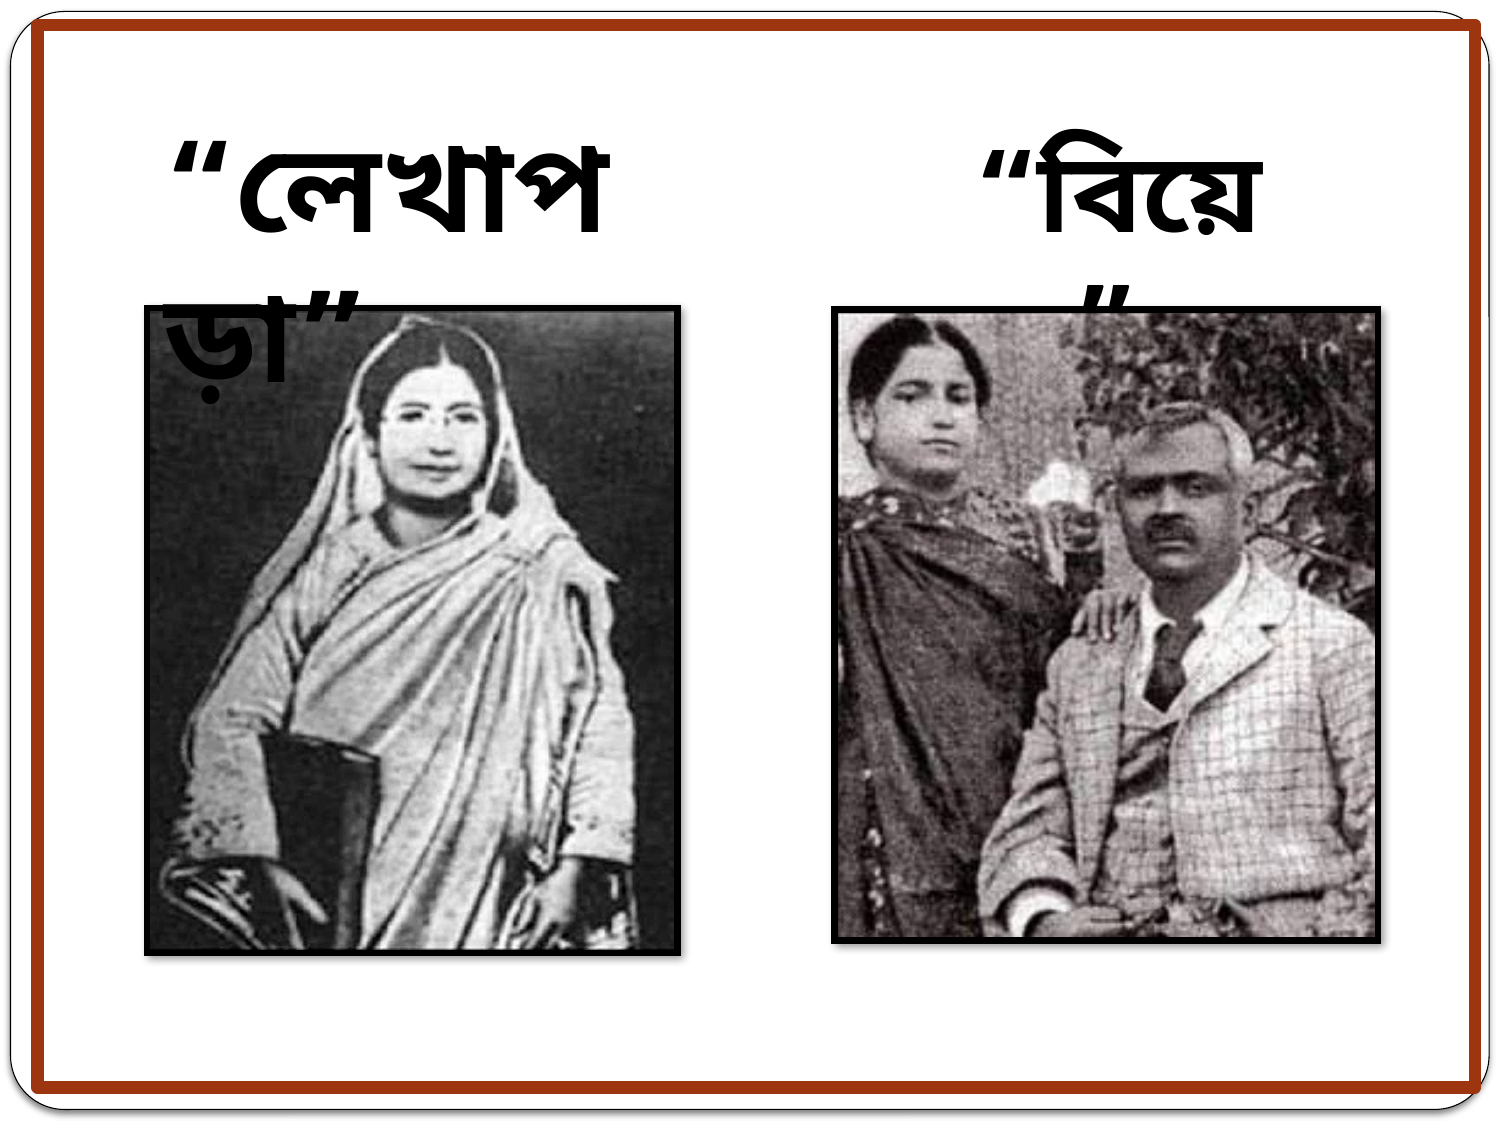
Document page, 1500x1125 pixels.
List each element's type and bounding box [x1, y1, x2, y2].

picture [149, 310, 675, 951]
picture [837, 312, 1376, 938]
text_box [36, 24, 1476, 1088]
